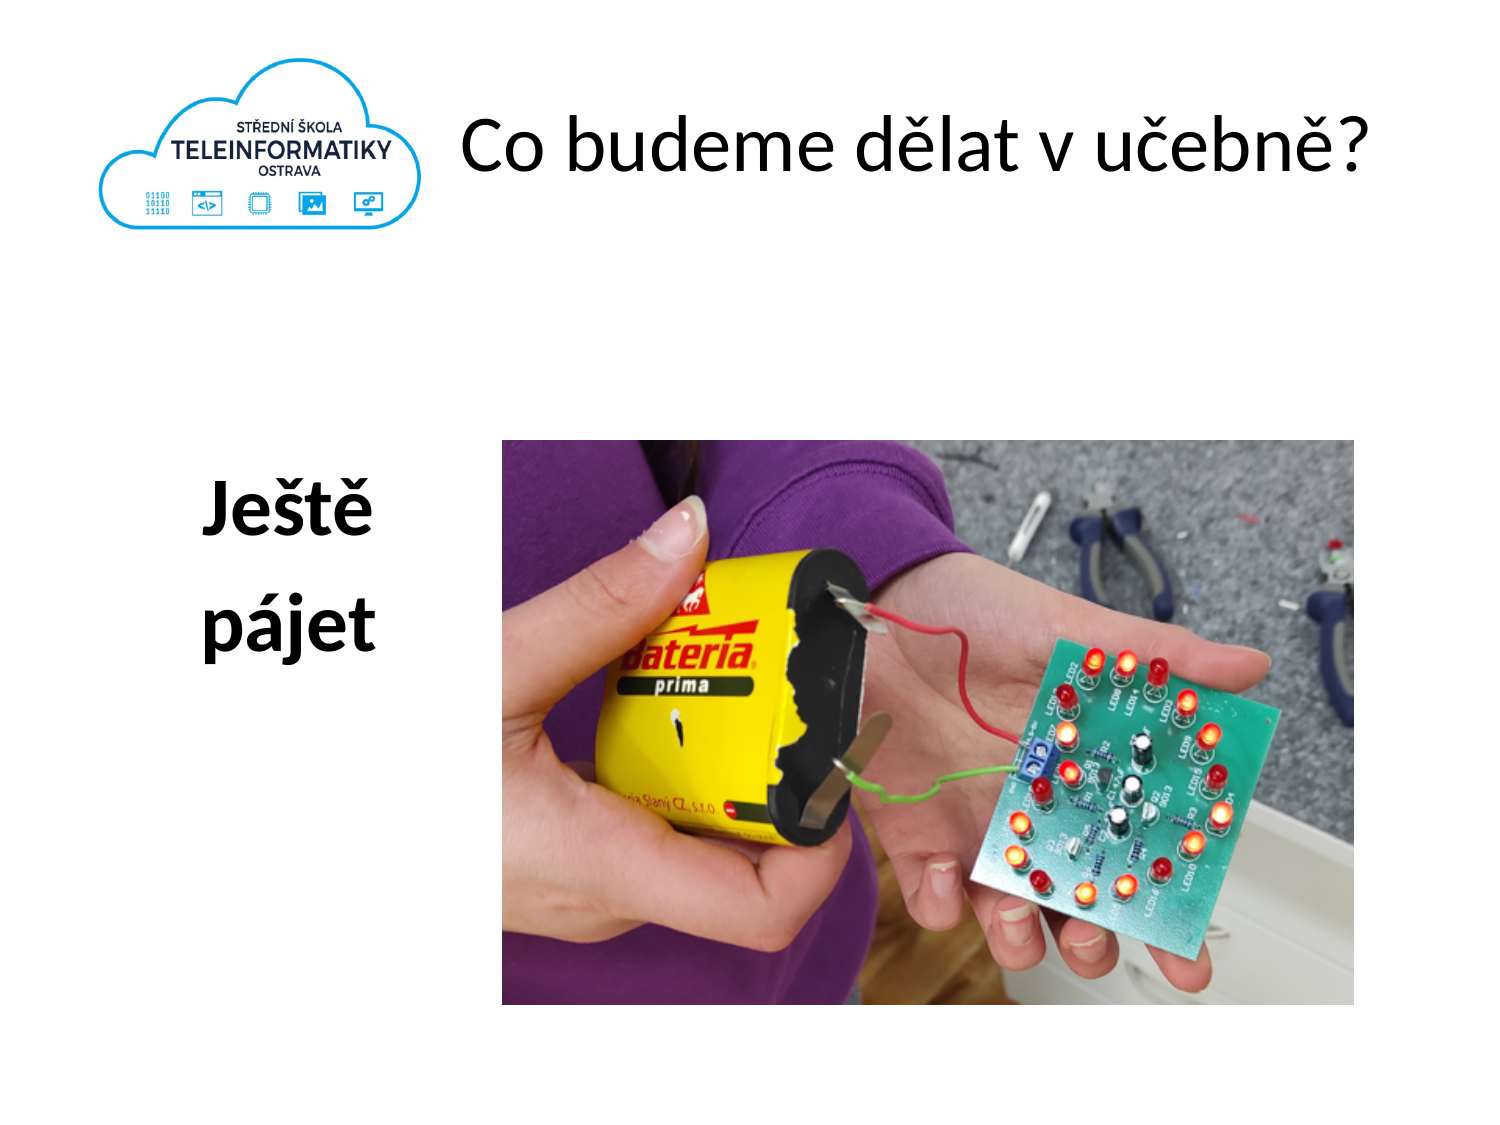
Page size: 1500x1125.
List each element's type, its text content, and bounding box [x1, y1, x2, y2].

picture [501, 440, 1355, 1006]
list Ještě pájet [75, 444, 497, 1005]
title Co budeme dělat v učebně? [410, 45, 1425, 233]
picture [97, 54, 423, 232]
